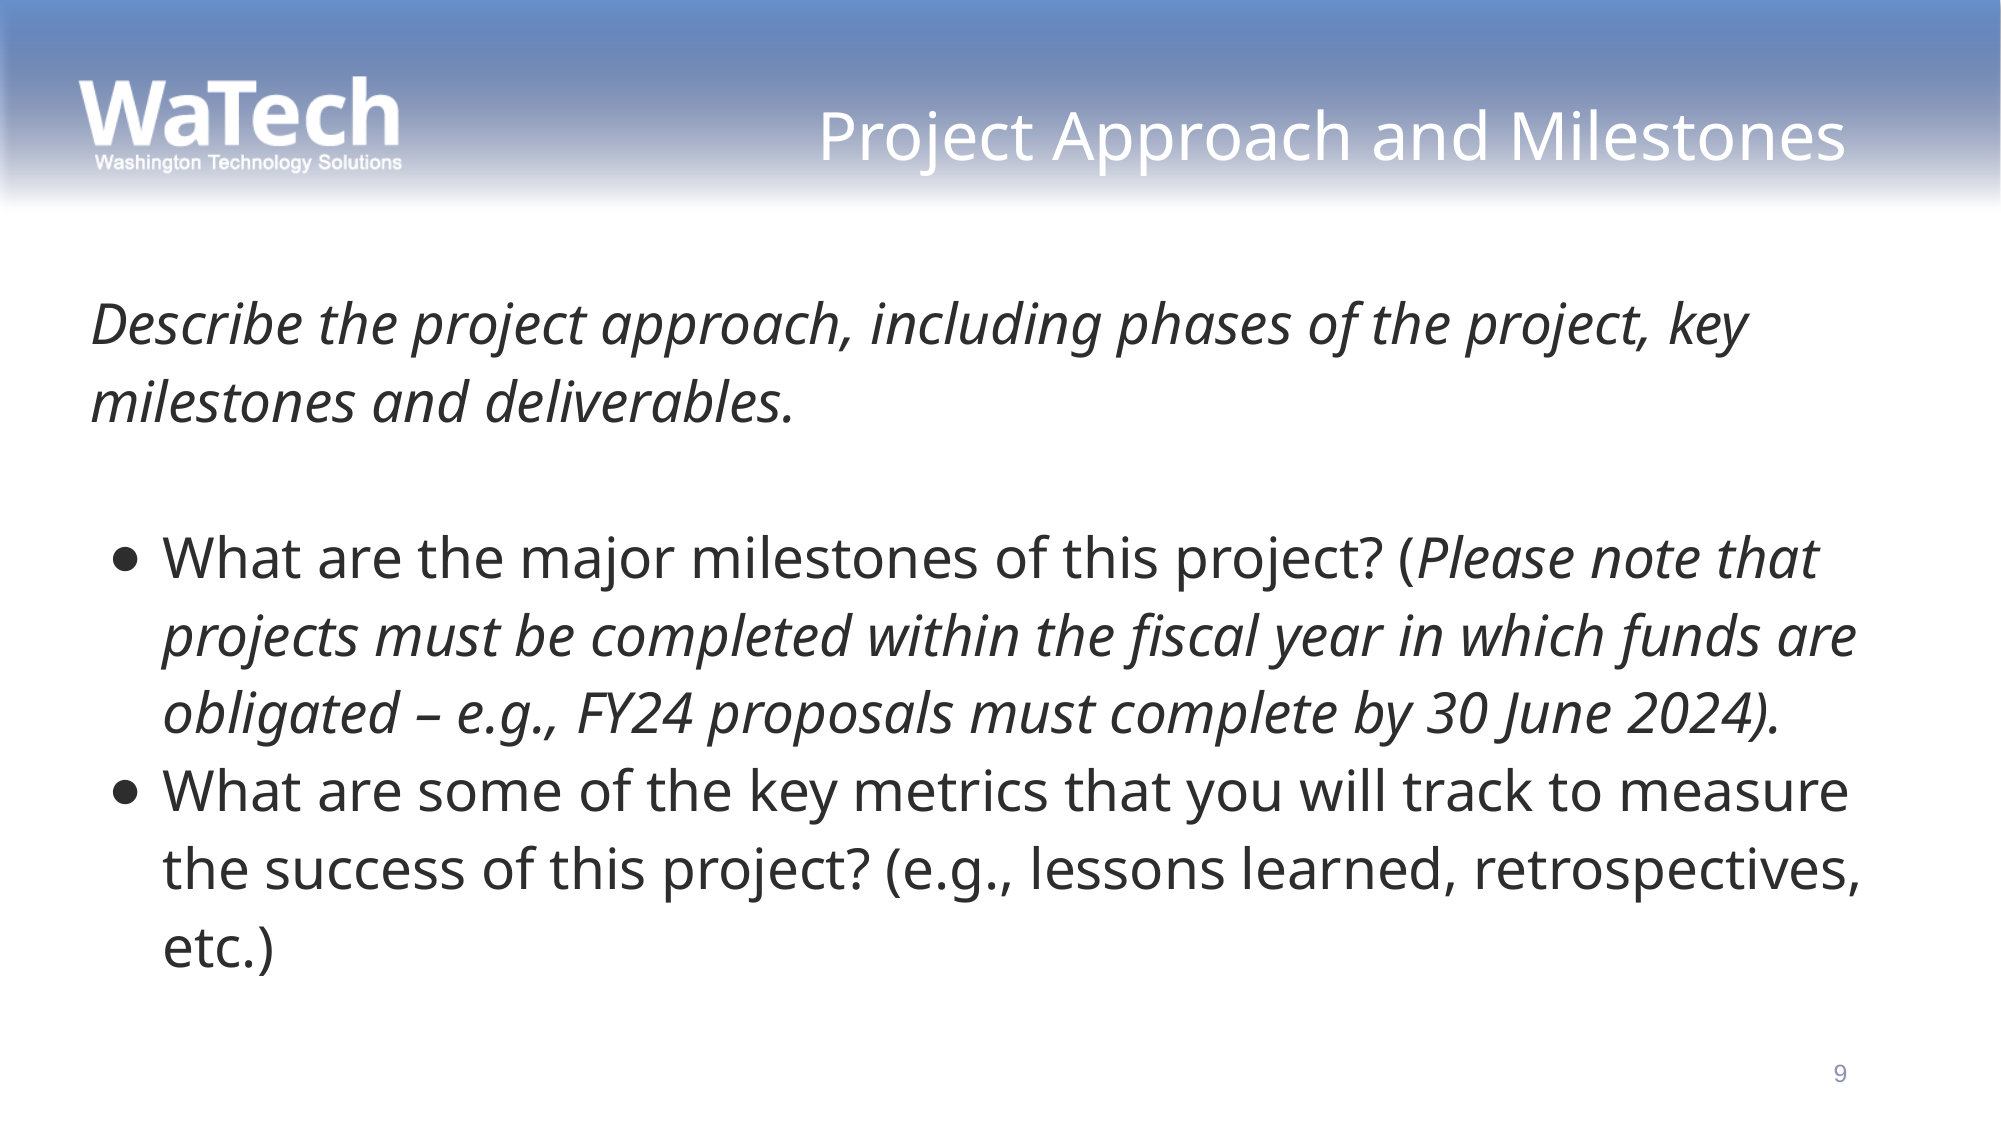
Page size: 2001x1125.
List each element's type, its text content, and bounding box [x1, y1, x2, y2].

list Describe the project approach, including phases of the project, key milestones and deliverables. What are the major milestones of this project? (Please note that projects must be completed within the fiscal year in which funds are obligated – e.g., FY24 proposals must complete by 30 June 2024). What are some of the key metrics that you will track to measure the success of this project? (e.g., lessons learned, retrospectives, etc.) [75, 270, 1925, 1051]
picture [32, 28, 461, 222]
title Project Approach and Milestones [802, 74, 1925, 204]
slide_number 9 [1412, 1042, 1863, 1103]
